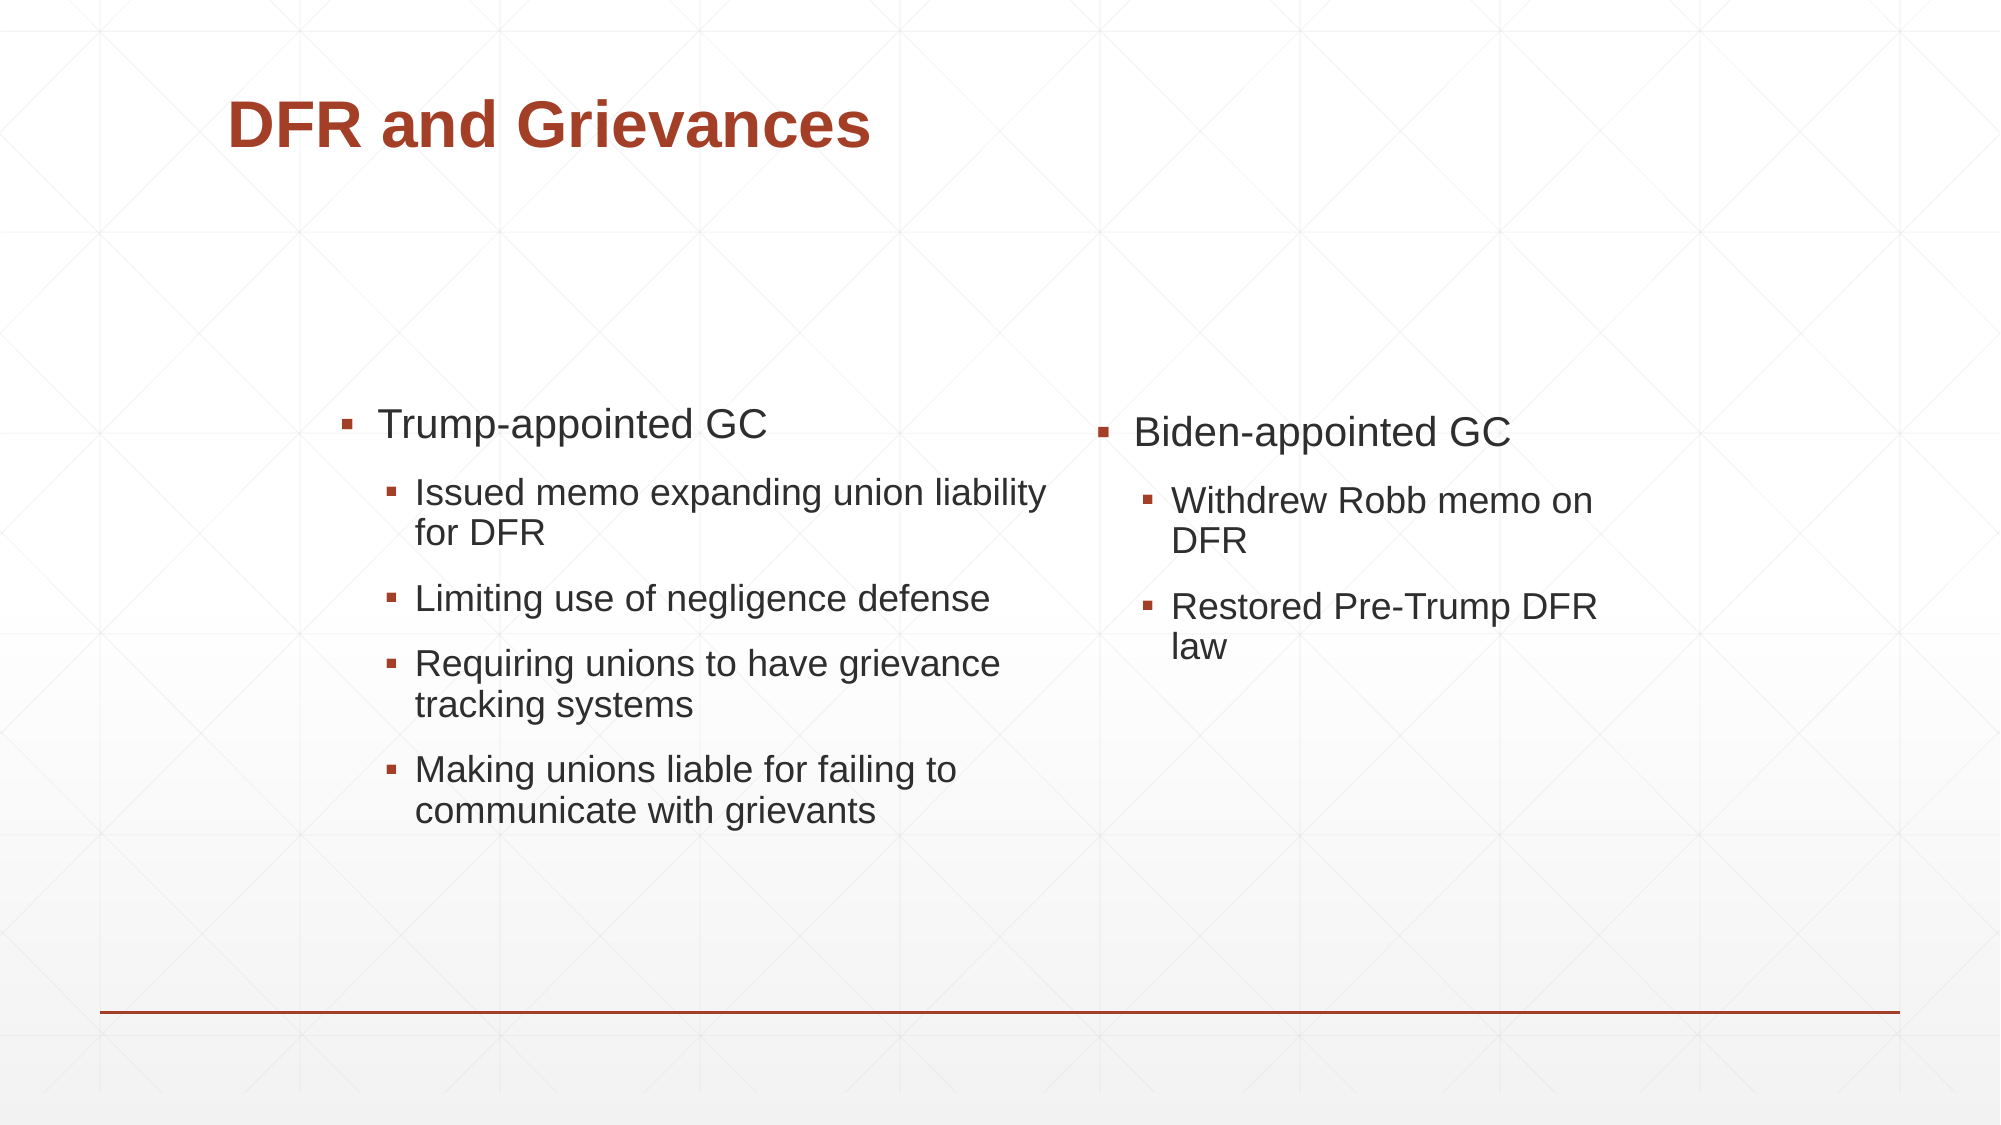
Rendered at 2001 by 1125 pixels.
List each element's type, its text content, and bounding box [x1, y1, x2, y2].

title DFR and Grievances [212, 82, 1788, 170]
list Biden-appointed GC Withdrew Robb memo on DFR Restored Pre-Trump DFR law [1081, 403, 1669, 891]
list Trump-appointed GC Issued memo expanding union liability for DFR Limiting use of negligence defense Requiring unions to have grievance tracking systems Making unions liable for failing to communicate with grievants [324, 395, 1088, 1071]
